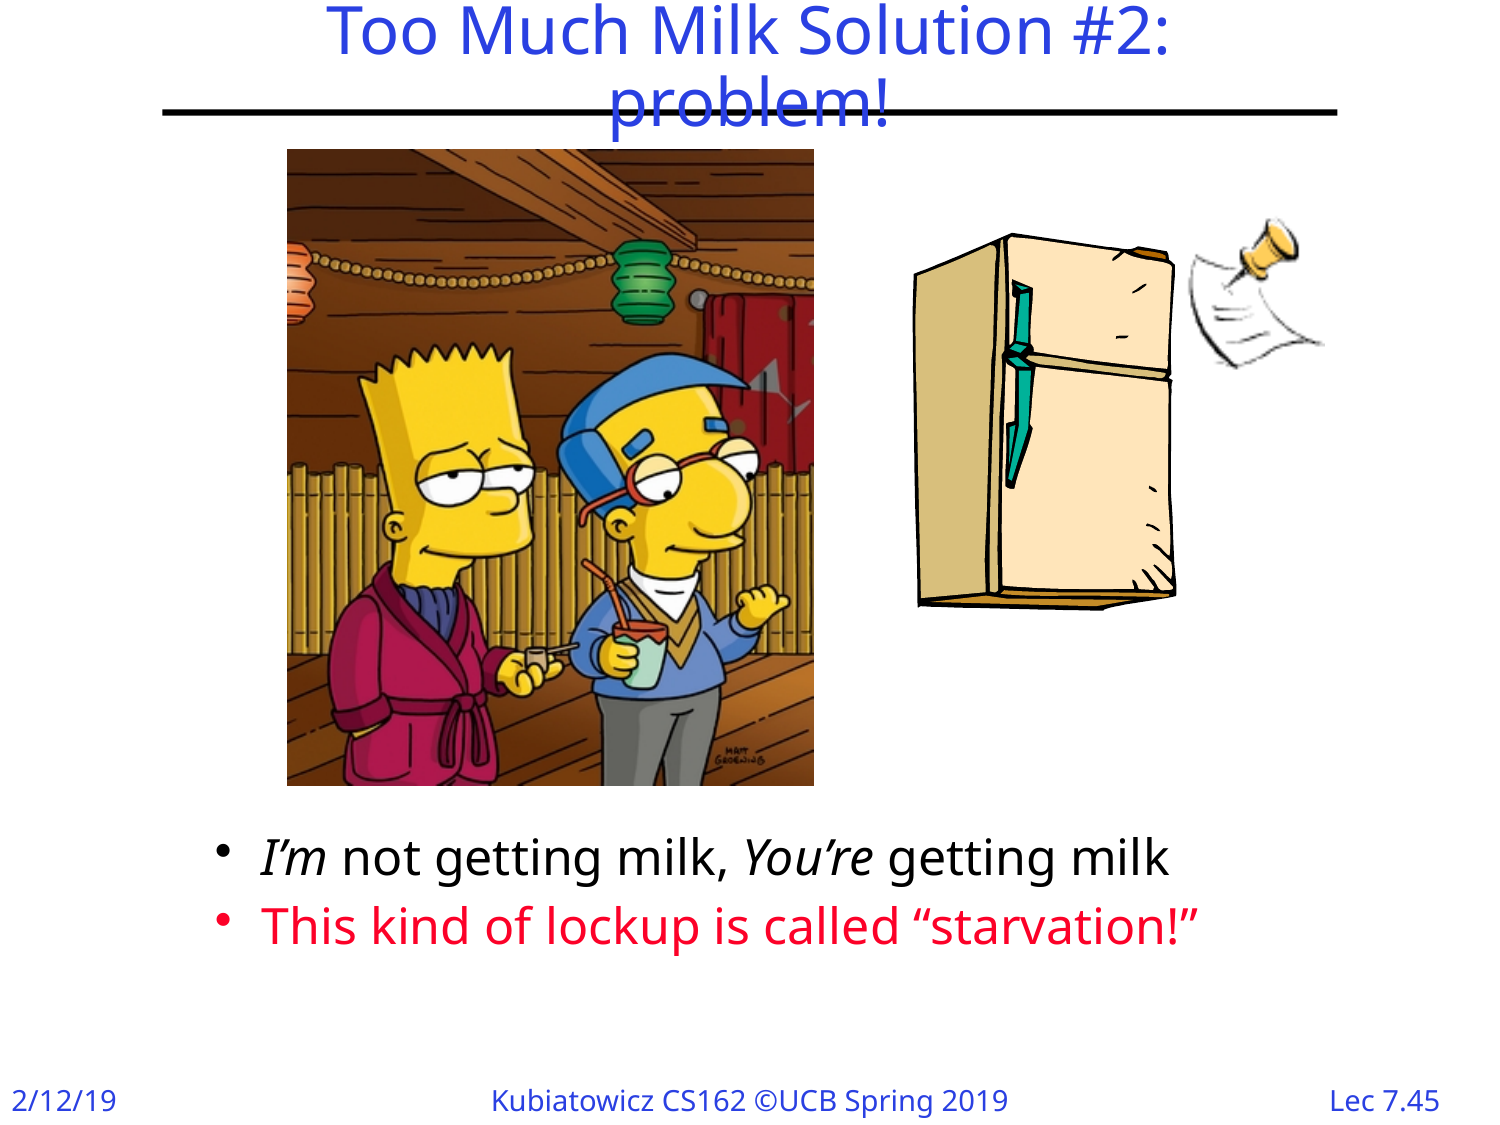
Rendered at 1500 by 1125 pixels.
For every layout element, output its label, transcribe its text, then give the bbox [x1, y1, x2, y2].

picture [287, 149, 815, 787]
list I’m not getting milk, You’re getting milk This kind of lockup is called “starvation!” [200, 825, 1350, 1038]
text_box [912, 212, 1326, 613]
title Too Much Milk Solution #2: problem! [162, 24, 1338, 113]
